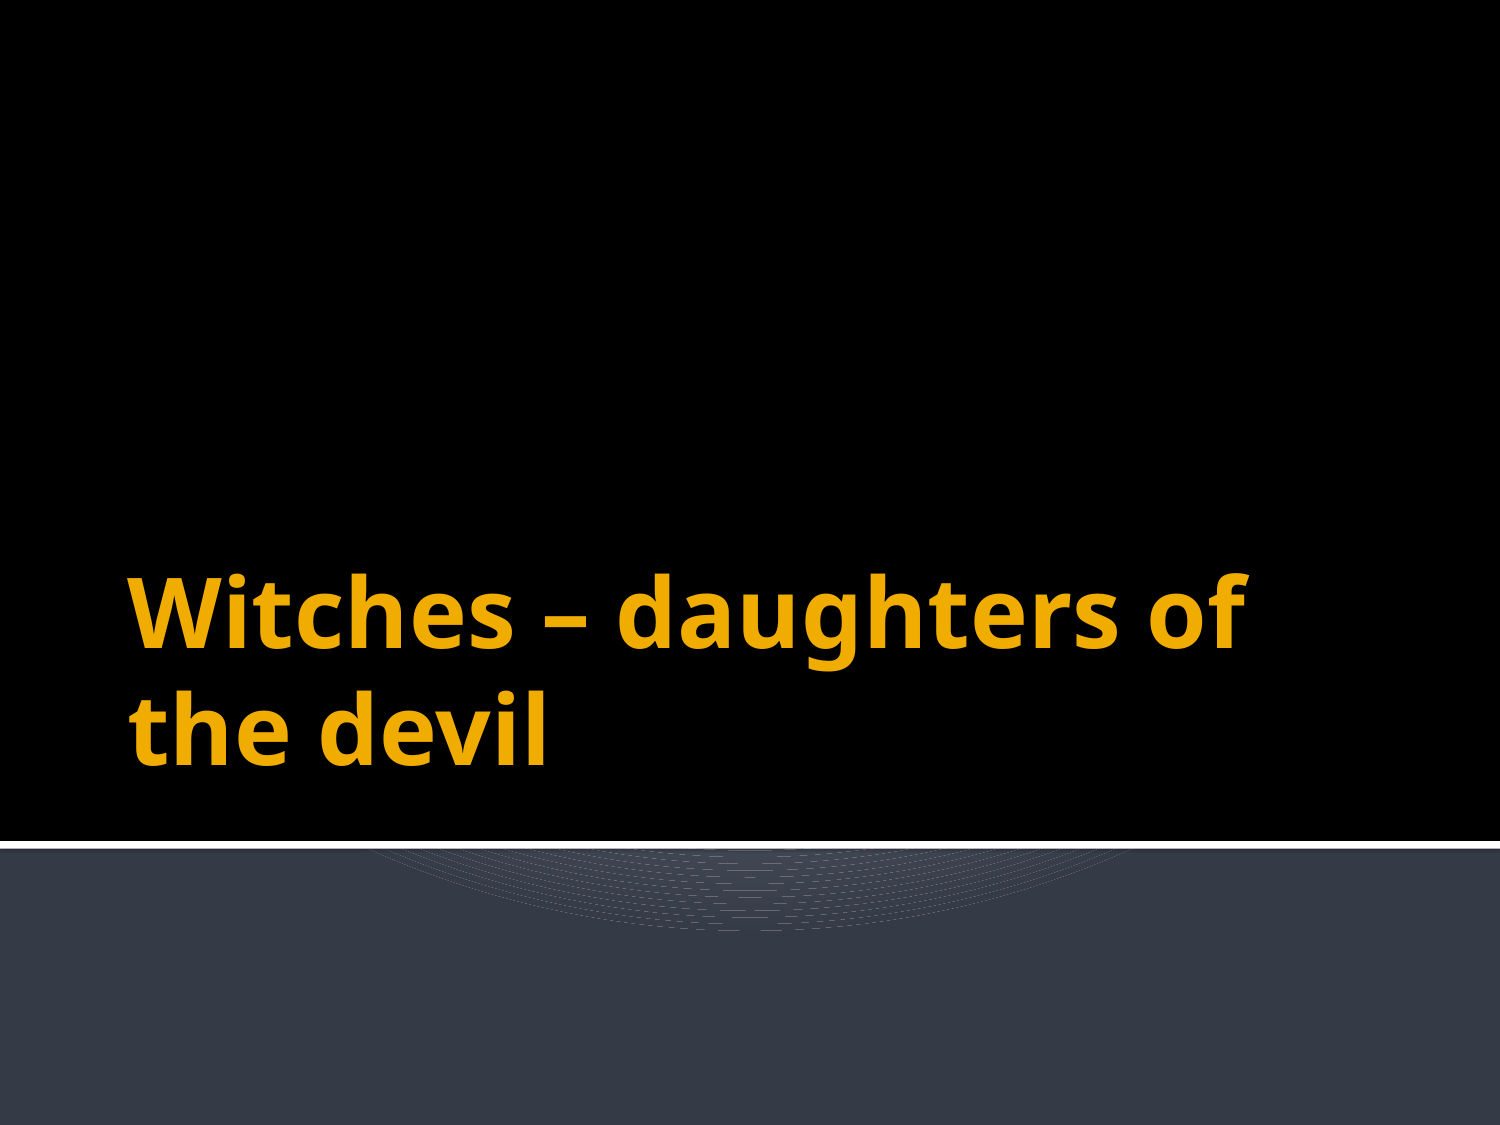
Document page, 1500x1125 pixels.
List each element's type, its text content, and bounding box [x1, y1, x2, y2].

title Witches – daughters of the devil [112, 550, 1438, 825]
